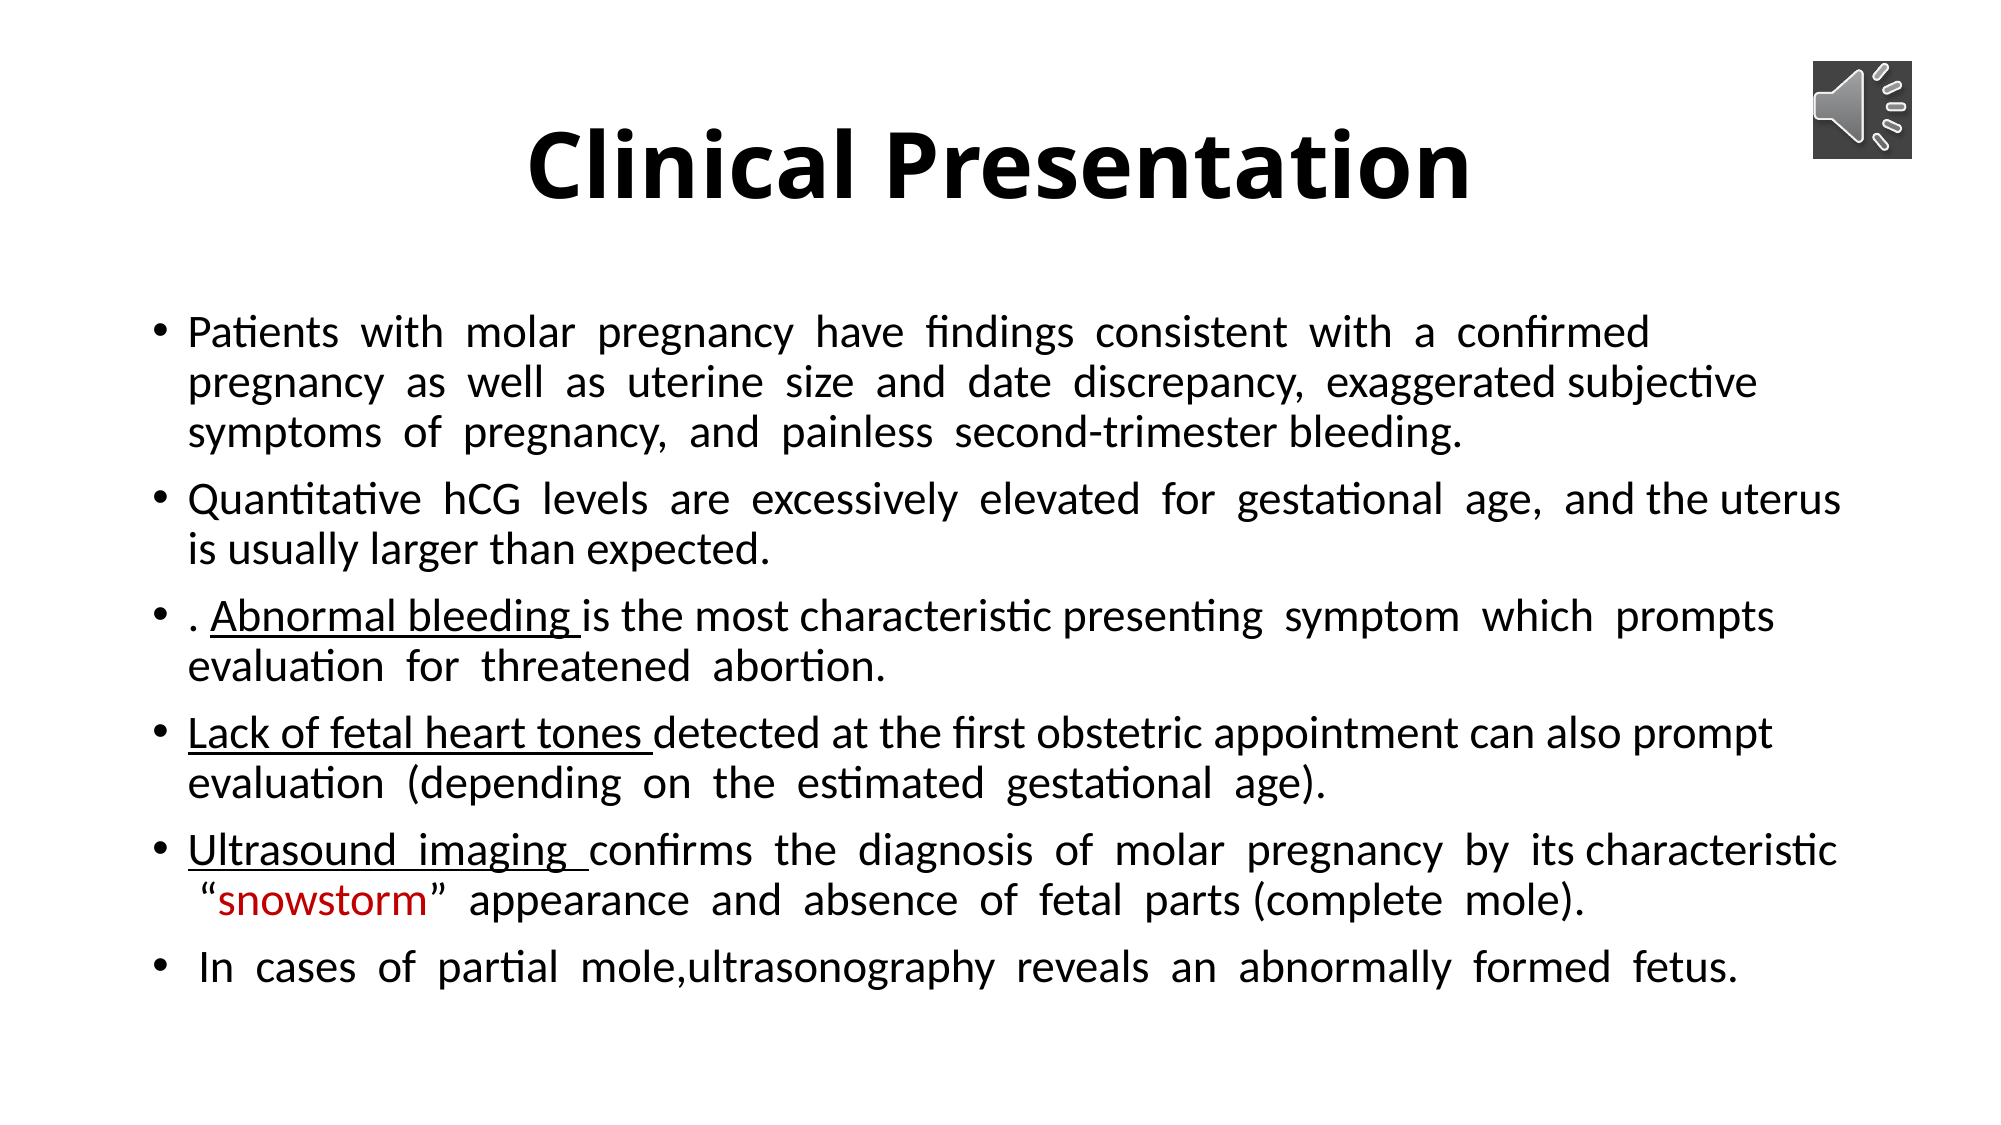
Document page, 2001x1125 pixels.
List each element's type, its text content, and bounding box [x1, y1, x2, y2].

picture [1812, 59, 1913, 160]
list Patients with molar pregnancy have findings consistent with a confirmed pregnancy as well as uterine size and date discrepancy, exaggerated subjective symptoms of pregnancy, and painless second-trimester bleeding. Quantitative hCG levels are excessively elevated for gestational age, and the uterus is usually larger than expected. . Abnormal bleeding is the most characteristic presenting symptom which prompts evaluation for threatened abortion. Lack of fetal heart tones detected at the first obstetric appointment can also prompt evaluation (depending on the estimated gestational age). Ultrasound imaging confirms the diagnosis of molar pregnancy by its characteristic “snowstorm” appearance and absence of fetal parts (complete mole). In cases of partial mole,ultrasonography reveals an abnormally formed fetus. [137, 299, 1863, 1014]
title Clinical Presentation [137, 59, 1863, 278]
